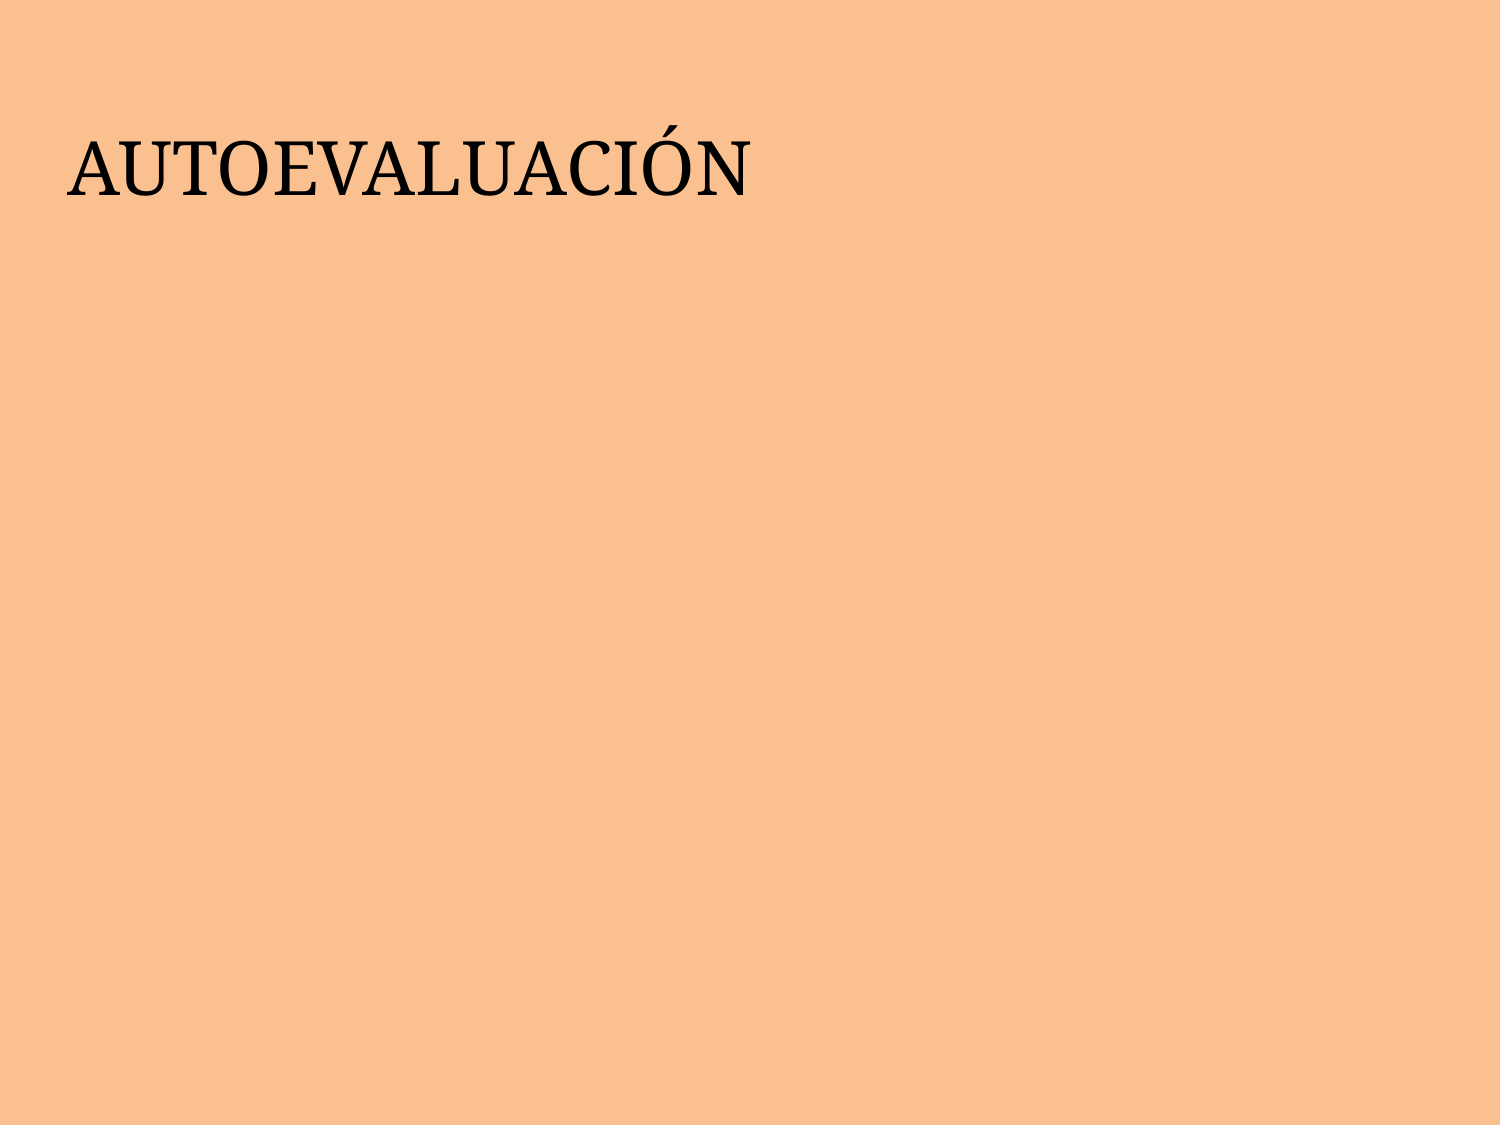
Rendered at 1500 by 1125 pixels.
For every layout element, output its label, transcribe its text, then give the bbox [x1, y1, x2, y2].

text_box AUTOEVALUACIÓN [52, 113, 768, 219]
